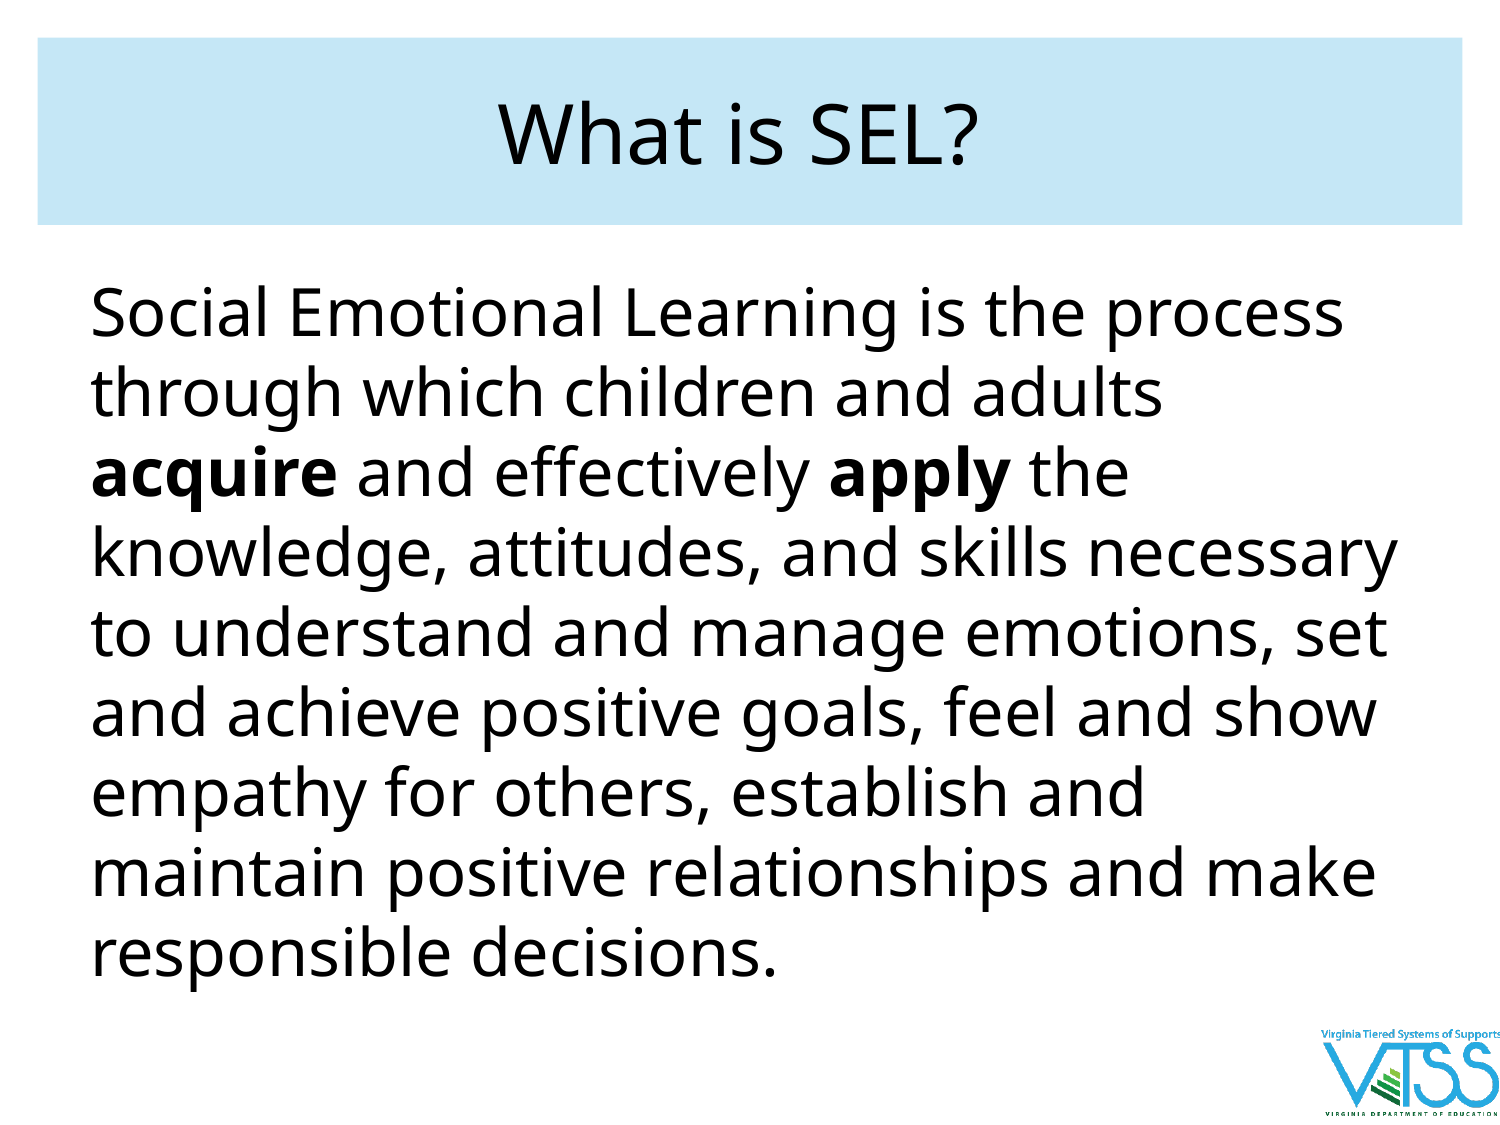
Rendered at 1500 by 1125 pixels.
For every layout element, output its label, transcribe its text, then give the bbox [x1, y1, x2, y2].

list Social Emotional Learning is the process through which children and adults acquire and effectively apply the knowledge, attitudes, and skills necessary to understand and manage emotions, set and achieve positive goals, feel and show empathy for others, establish and maintain positive relationships and make responsible decisions. [75, 262, 1425, 1013]
picture [1321, 1029, 1500, 1116]
title What is SEL? [37, 37, 1463, 225]
